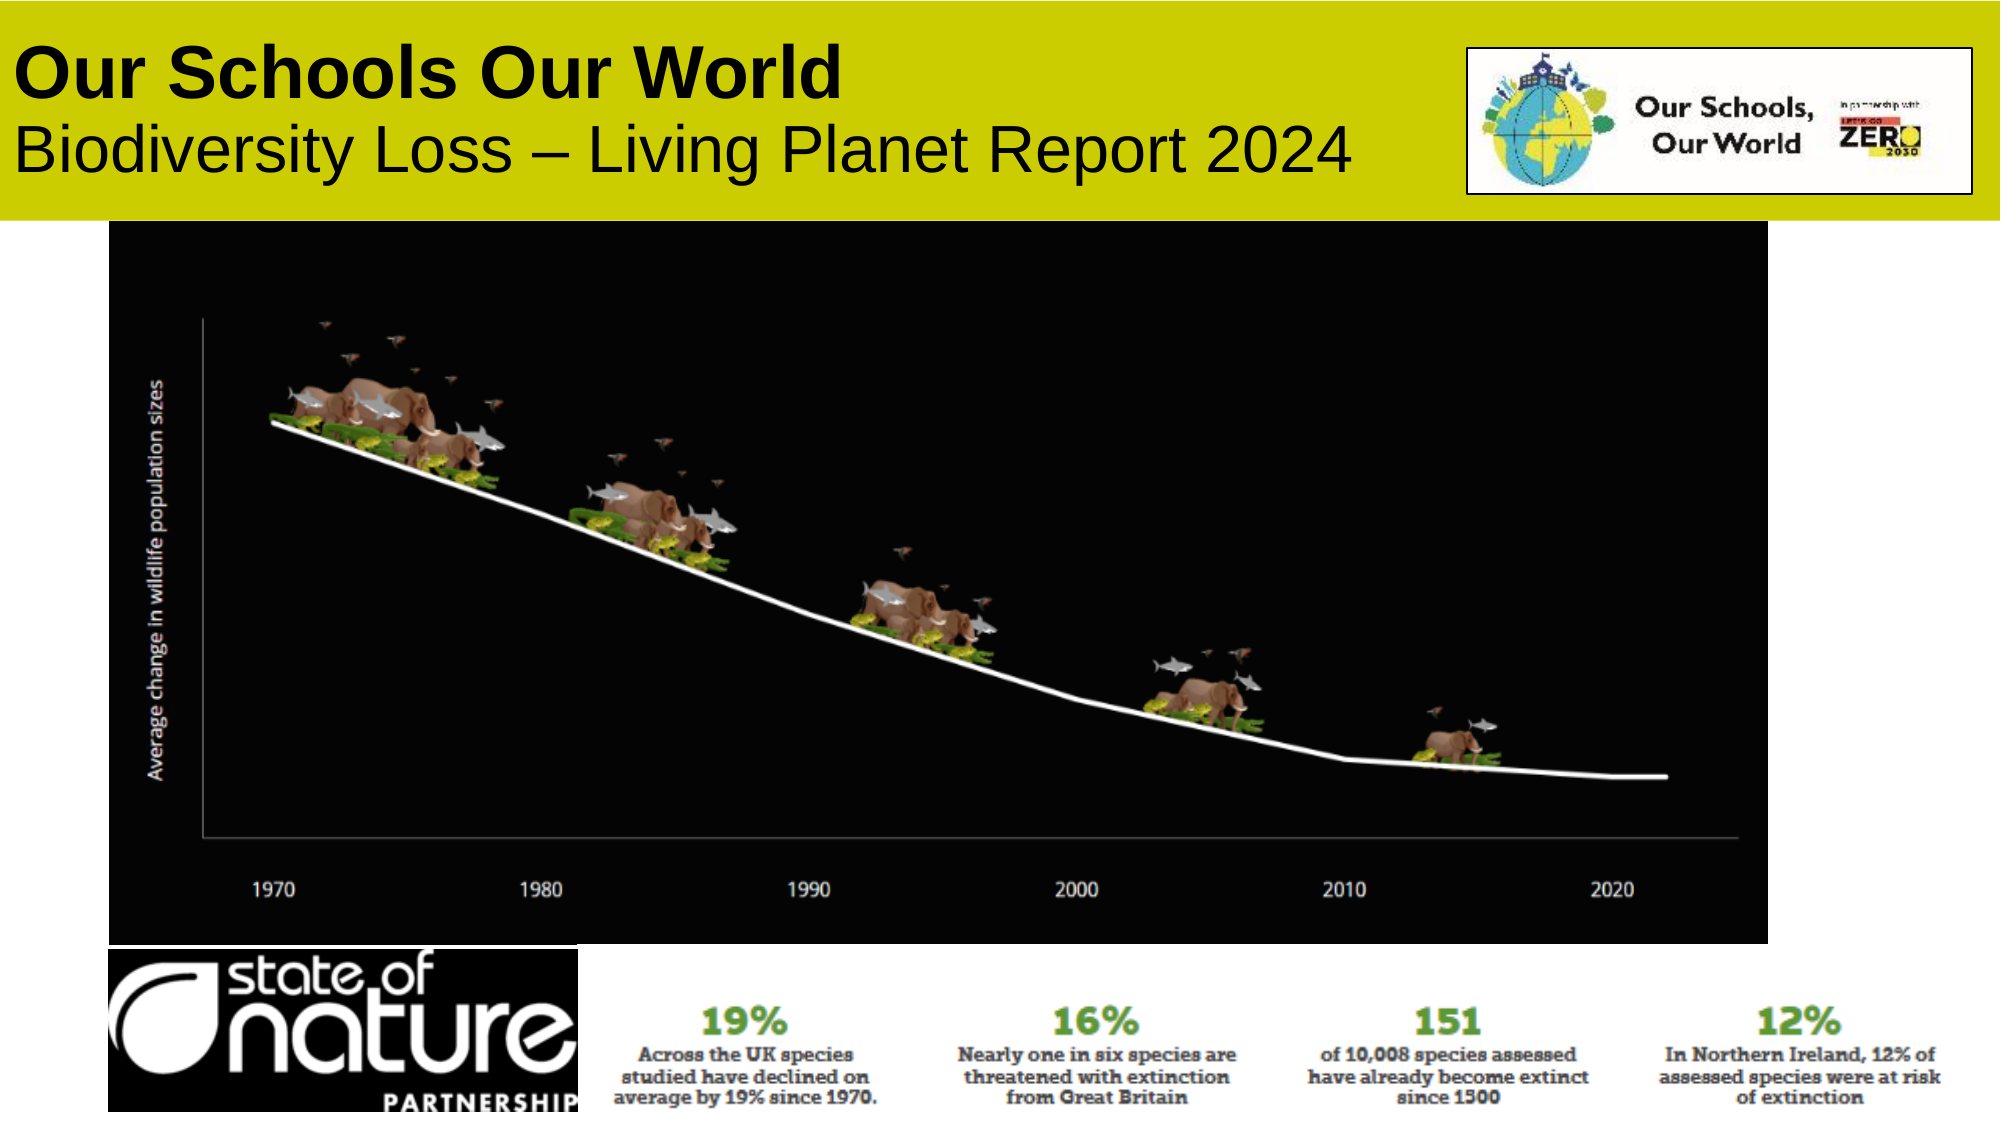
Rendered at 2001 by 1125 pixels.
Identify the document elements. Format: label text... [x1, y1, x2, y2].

title Our Schools Our World Biodiversity Loss – Living Planet Report 2024 [0, 0, 2000, 221]
picture [108, 221, 1974, 1125]
picture [1467, 48, 1972, 194]
